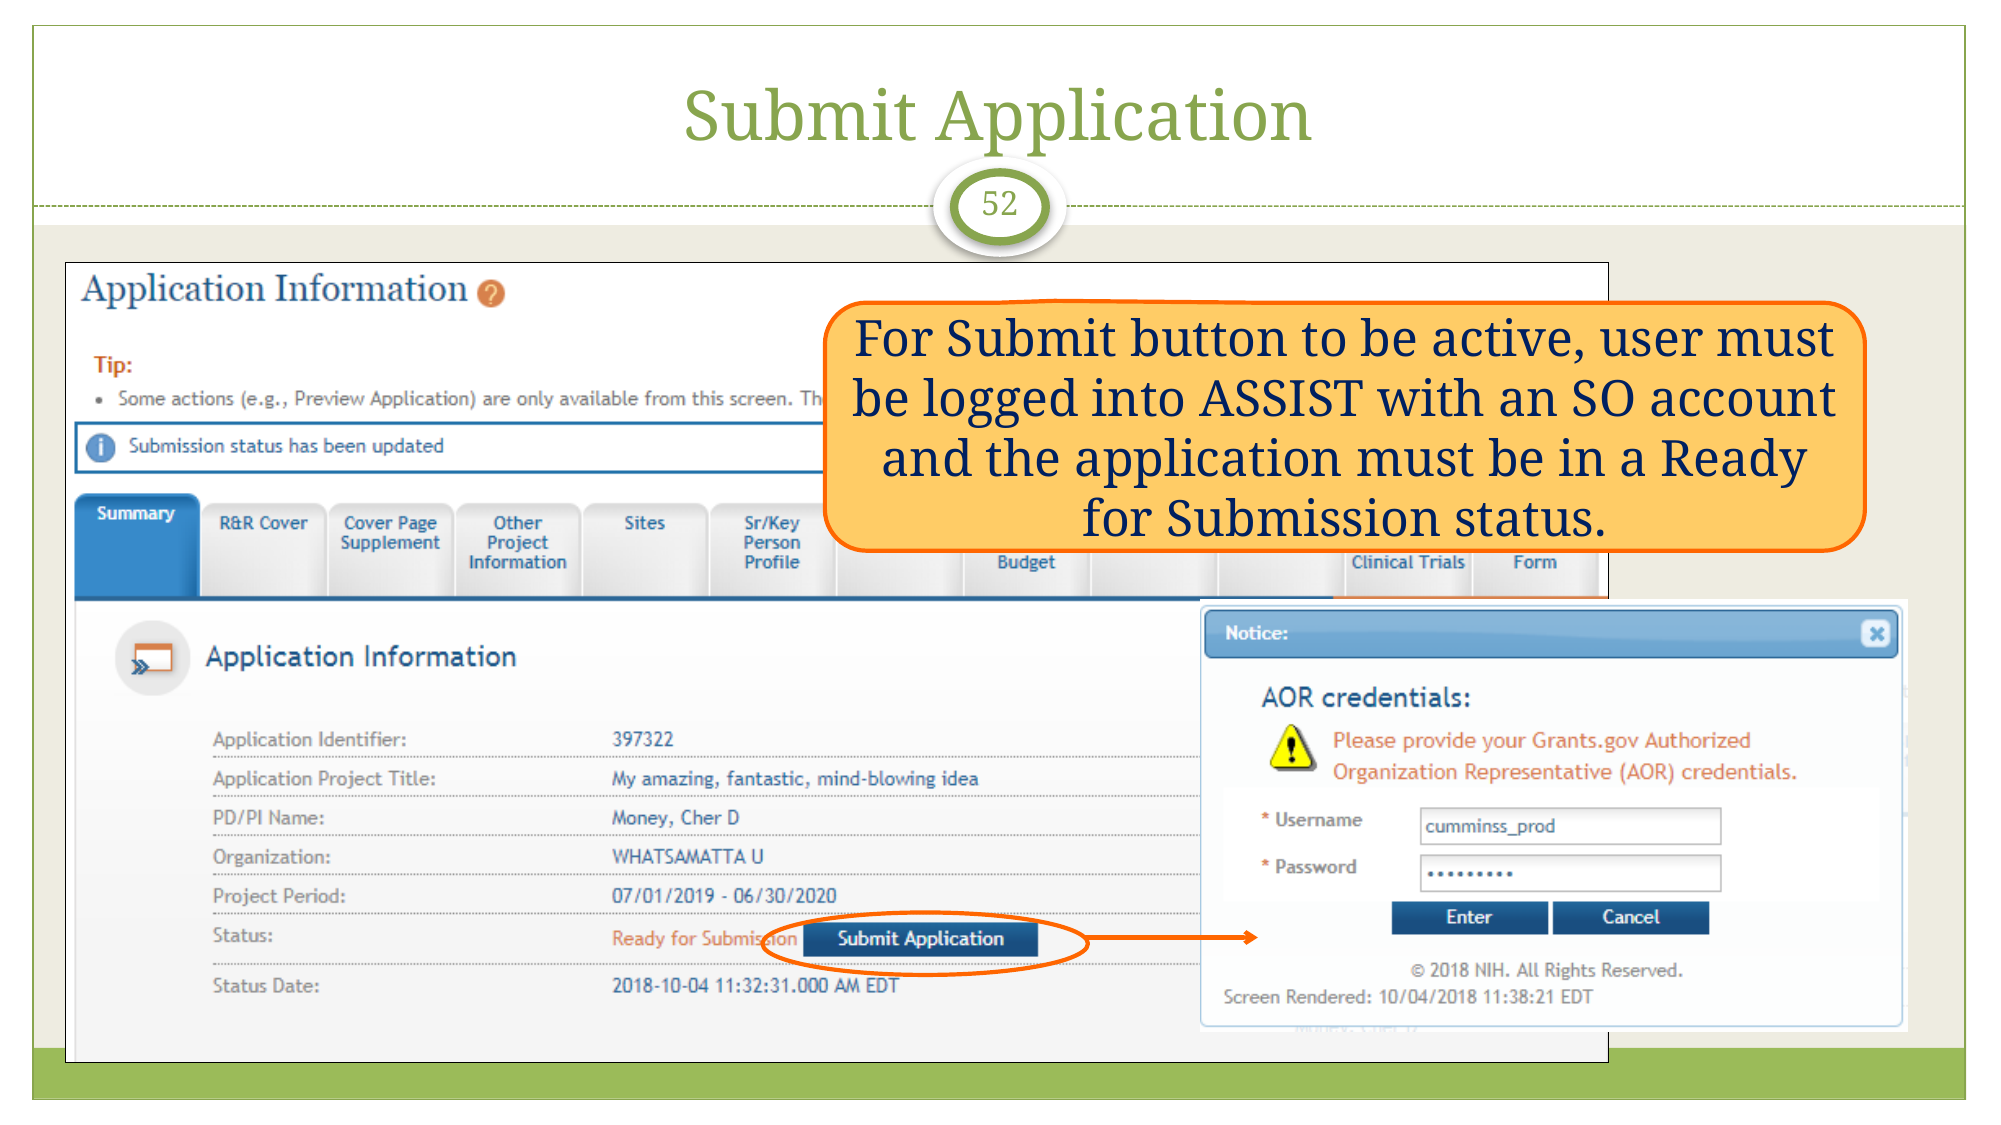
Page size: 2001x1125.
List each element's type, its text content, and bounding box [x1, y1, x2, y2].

text_box For Submit button to be active, user must be logged into ASSIST with an SO account and the application must be in a Ready for Submission status. [1614, 301, 1866, 552]
slide_number 52 [950, 168, 1050, 241]
title Submit Application [65, 37, 1933, 162]
picture [65, 262, 1908, 1063]
